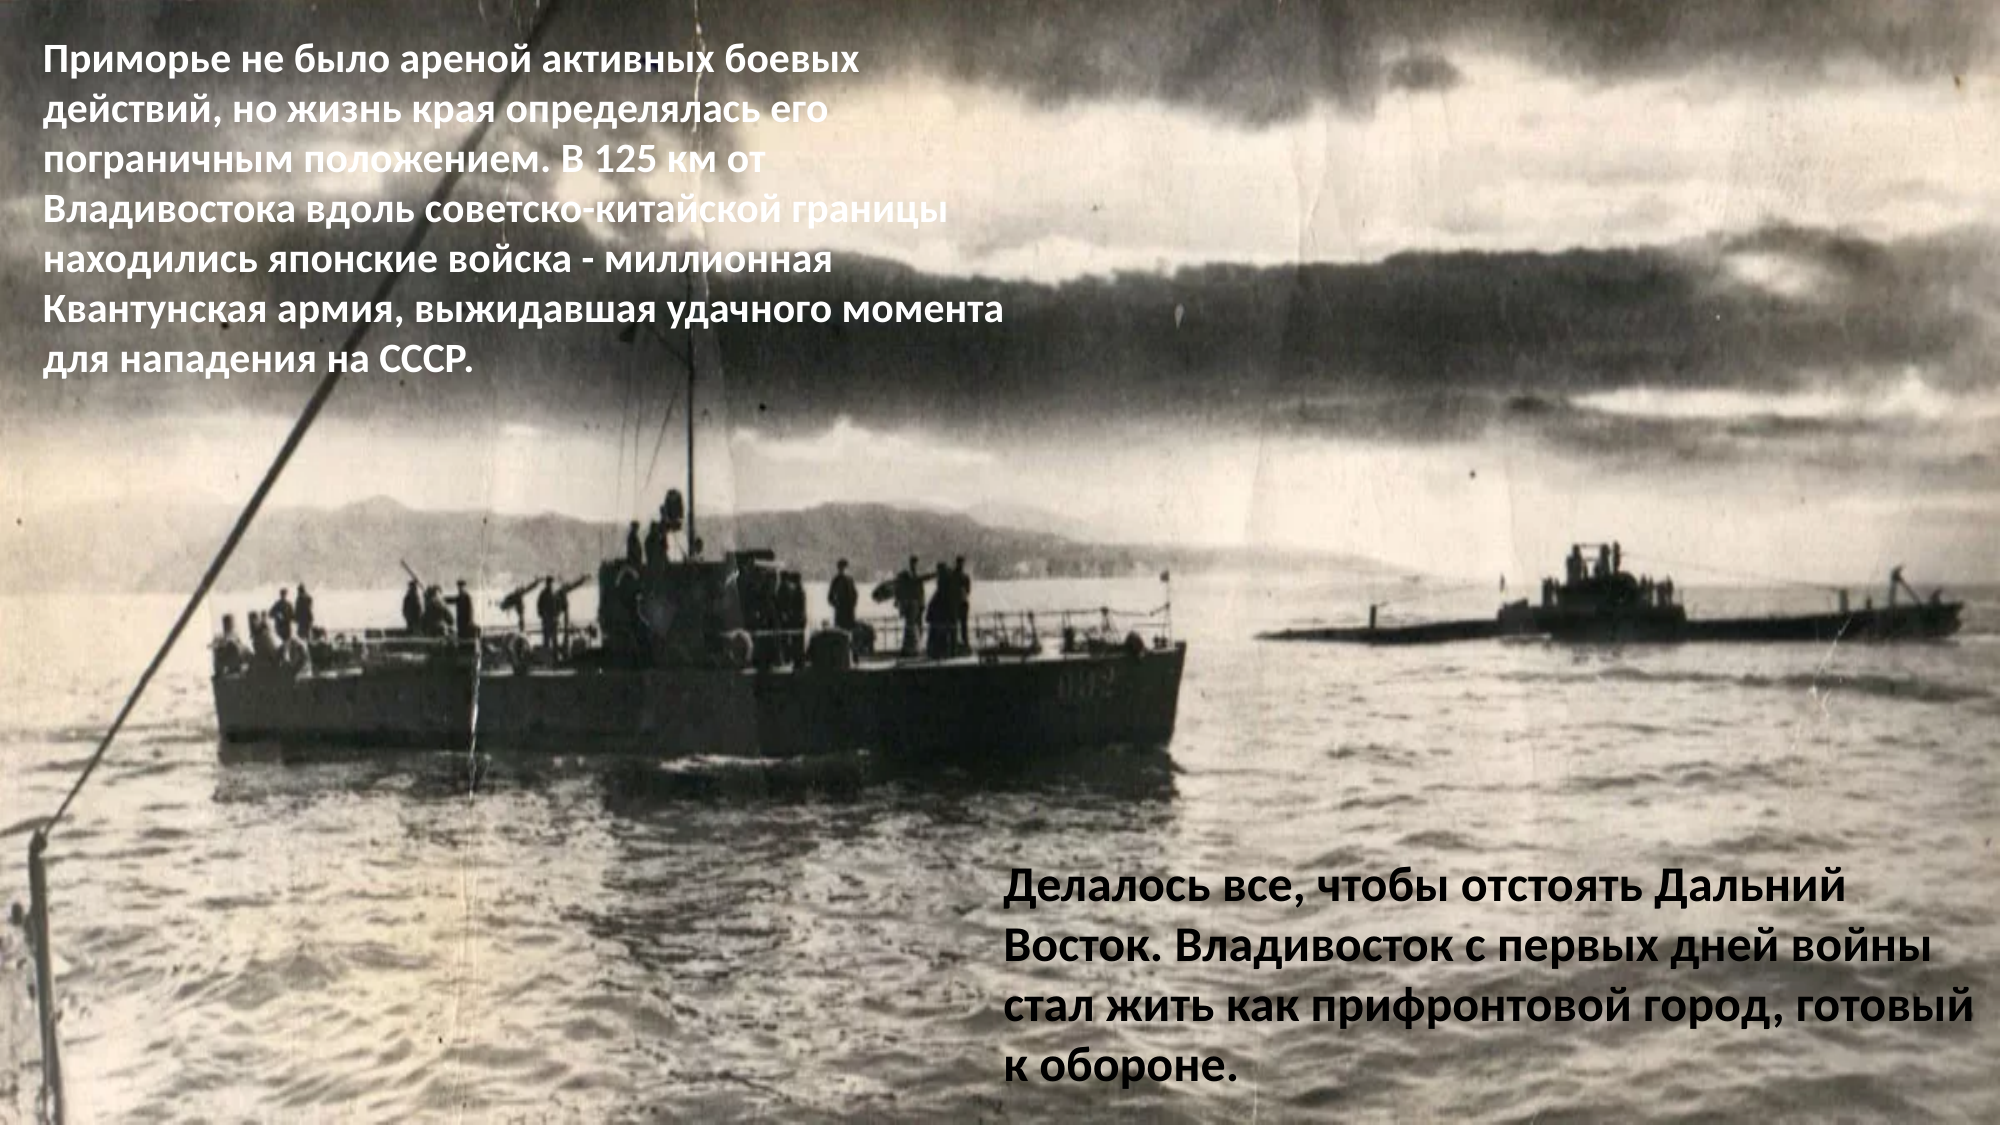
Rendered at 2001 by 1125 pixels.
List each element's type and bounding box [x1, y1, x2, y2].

list [0, 0, 2000, 1125]
